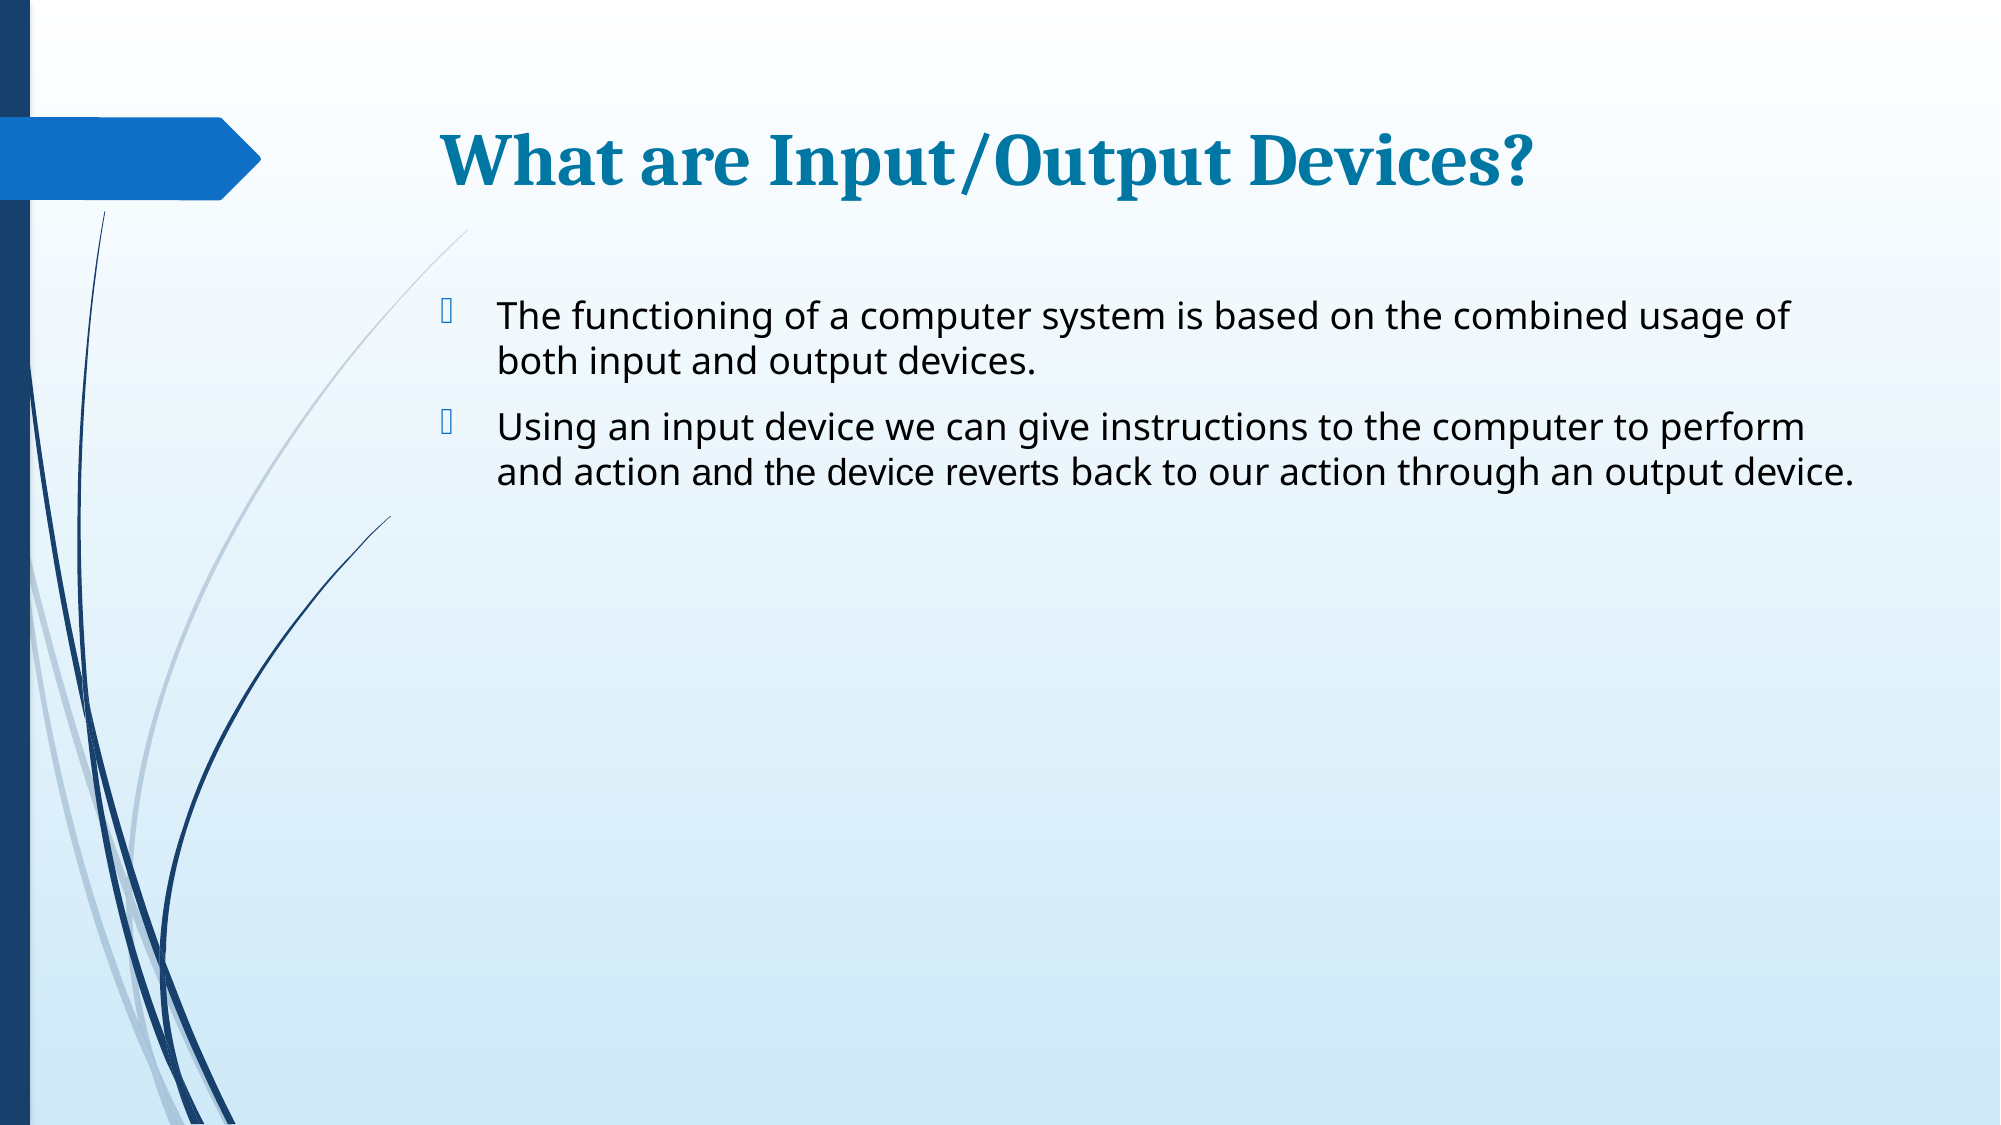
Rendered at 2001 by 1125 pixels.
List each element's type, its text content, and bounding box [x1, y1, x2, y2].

list The functioning of a computer system is based on the combined usage of both input and output devices. Using an input device we can give instructions to the computer to perform and action and the device reverts back to our action through an output device. [425, 284, 1888, 724]
title What are Input/Output Devices? [425, 102, 1888, 284]
